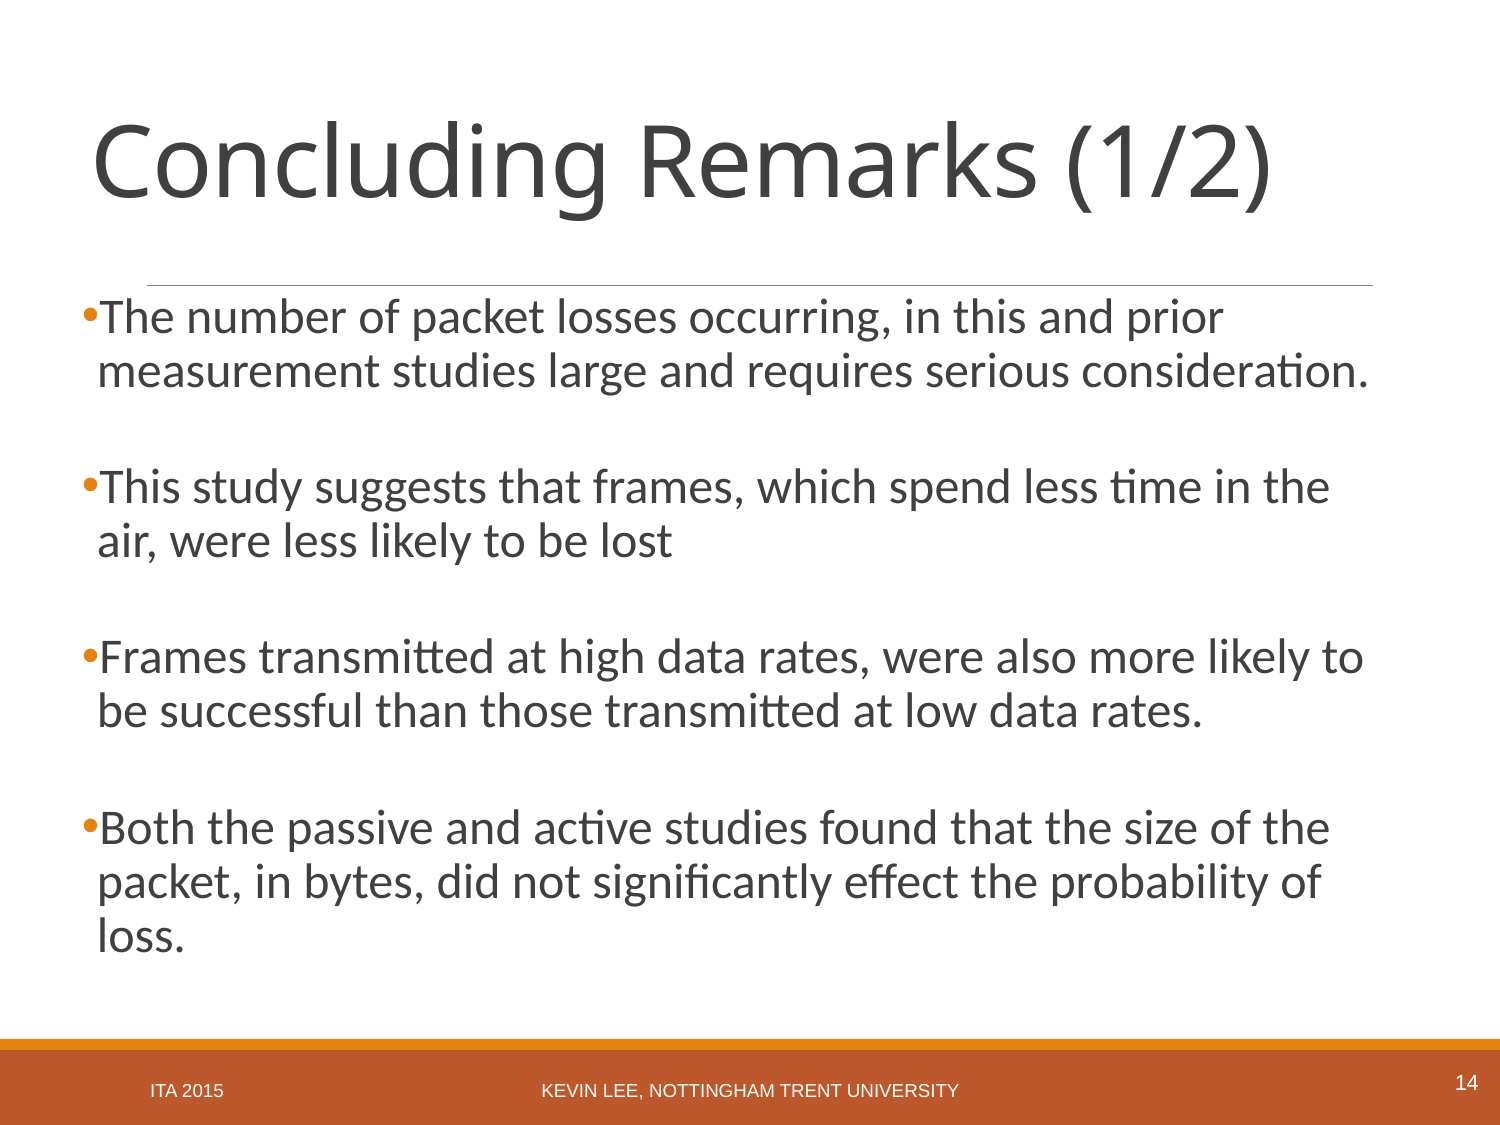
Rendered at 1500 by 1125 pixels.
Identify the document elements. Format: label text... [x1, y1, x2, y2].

title Concluding Remarks (1/2) [75, 45, 1425, 233]
slide_number ITA 2015 [135, 1059, 440, 1120]
slide_number 14 [1403, 1038, 1494, 1125]
list The number of packet losses occurring, in this and prior measurement studies large and requires serious consideration. This study suggests that frames, which spend less time in the air, were less likely to be lost Frames transmitted at high data rates, were also more likely to be successful than those transmitted at low data rates. Both the passive and active studies found that the size of the packet, in bytes, did not significantly effect the probability of loss. [66, 275, 1404, 1017]
footer Kevin Lee, Nottingham Trent University [453, 1059, 1047, 1120]
